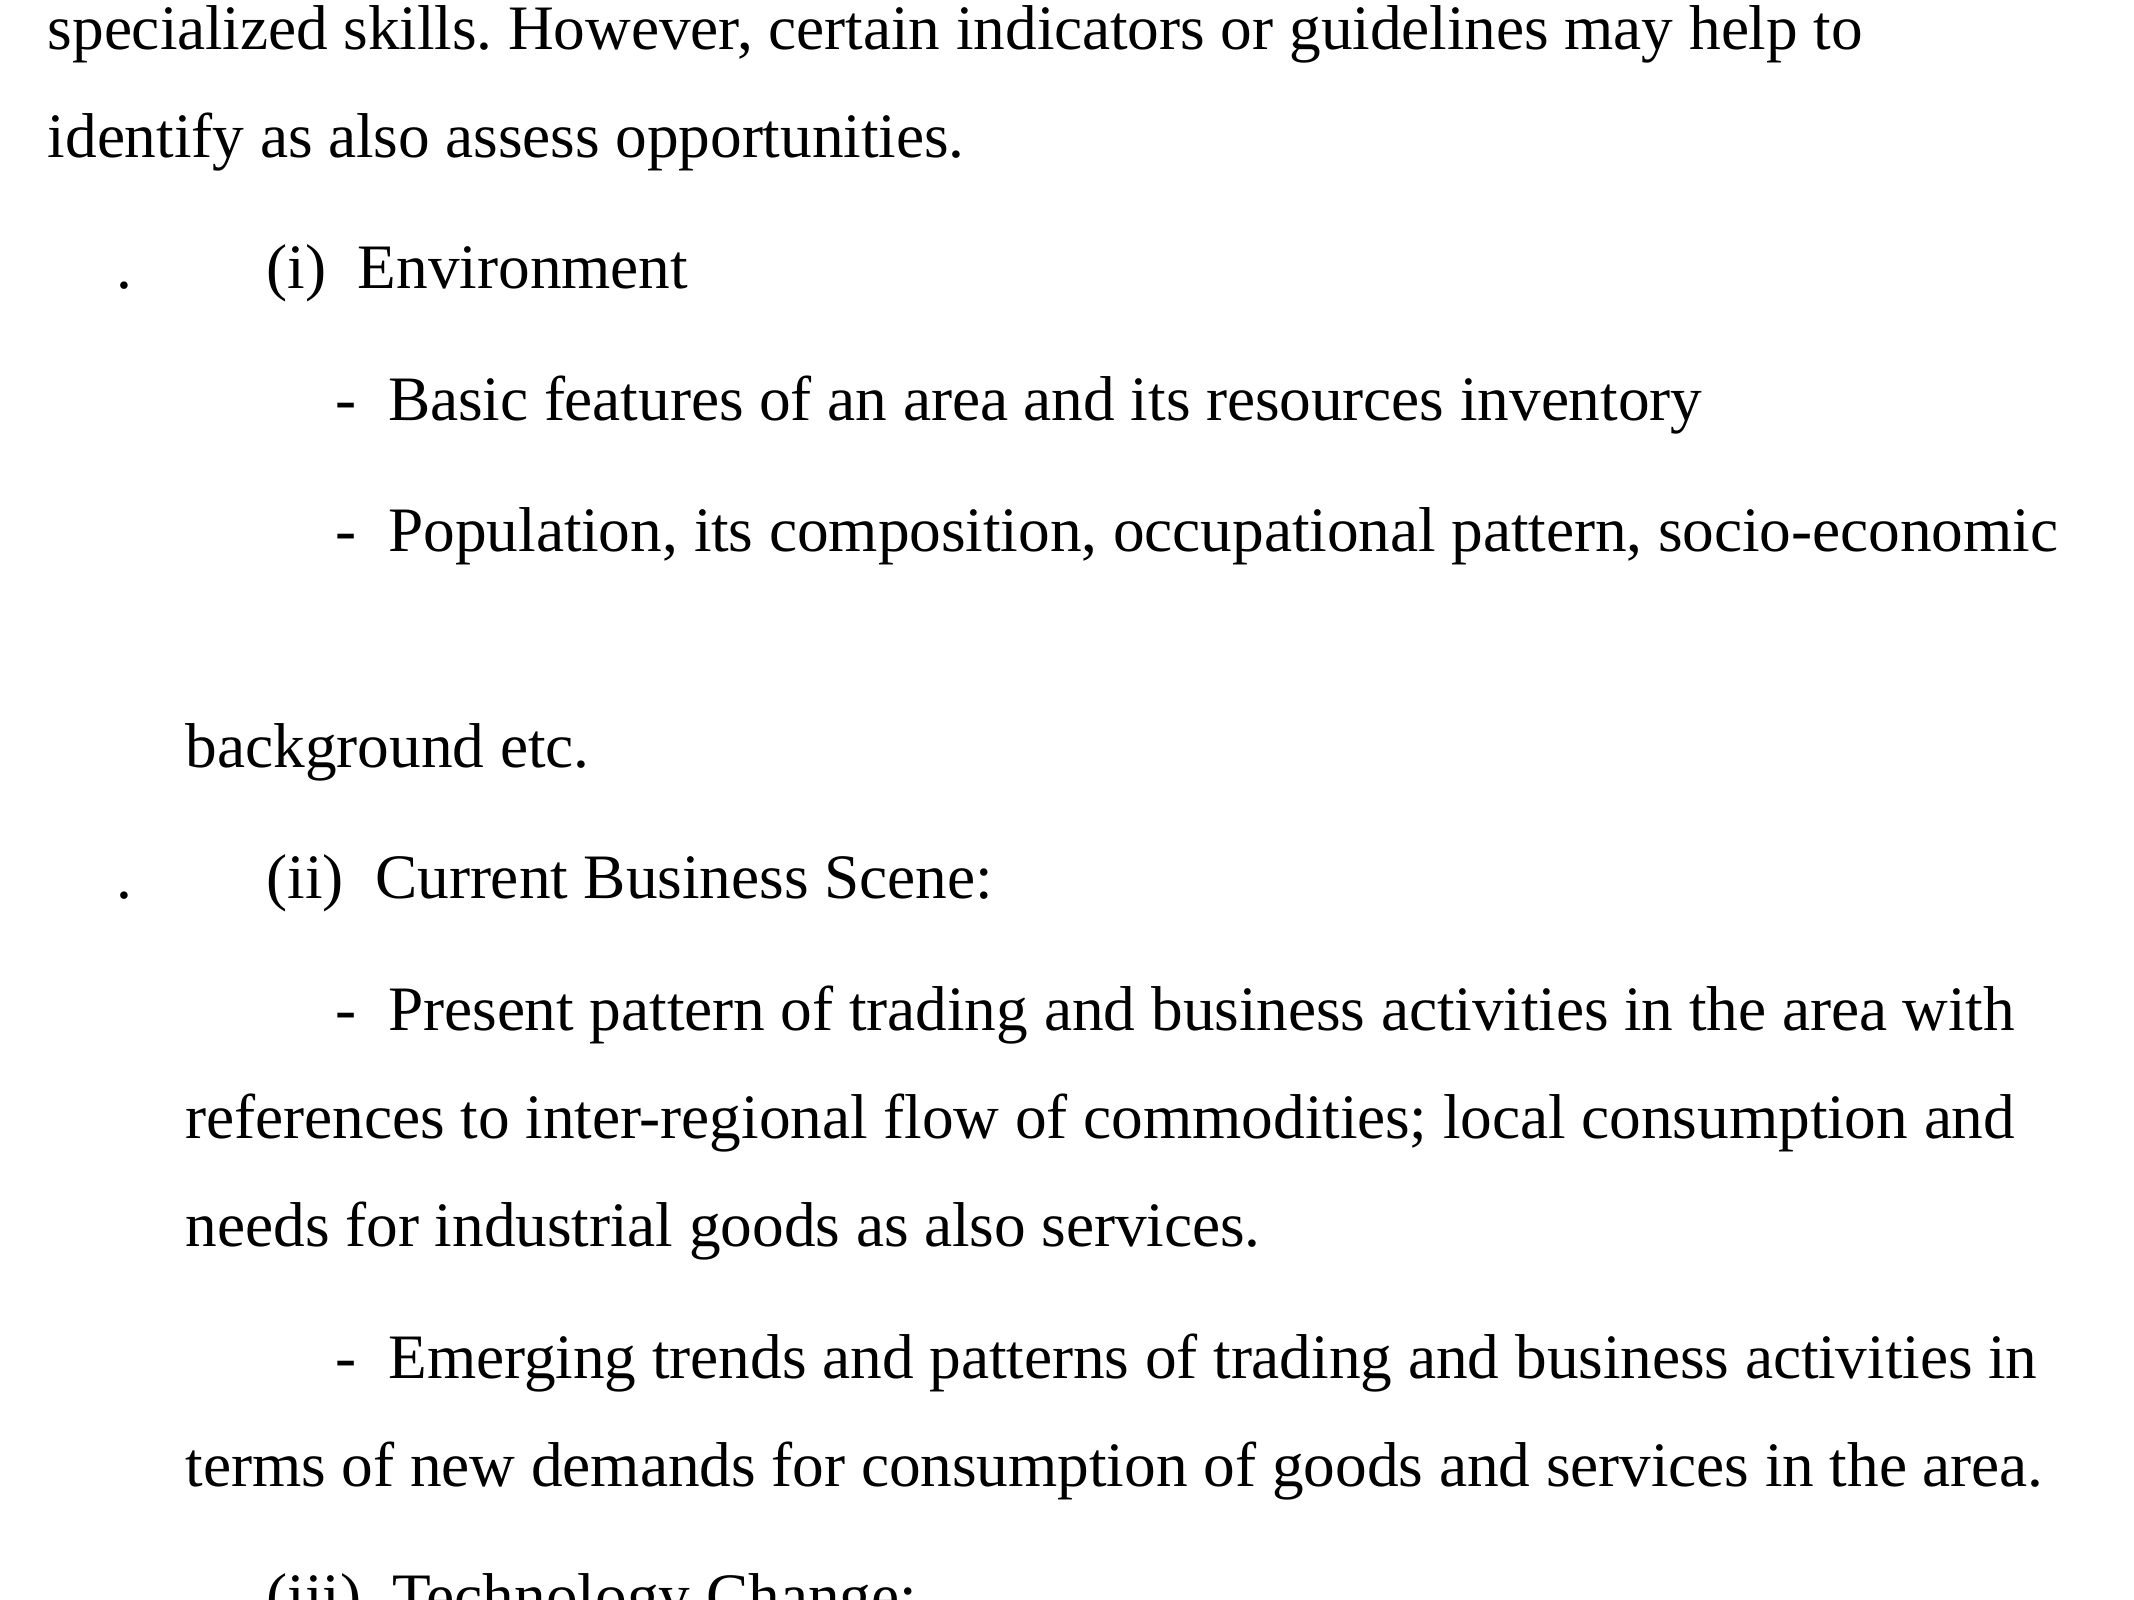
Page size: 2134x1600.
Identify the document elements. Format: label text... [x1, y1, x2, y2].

list Exploring Opportunities The process of identifying opportunities requires intensive efforts and specialized skills. However, certain indicators or guidelines may help to identify as also assess opportunities. . (i) Environment - Basic features of an area and its resources inventory - Population, its composition, occupational pattern, socio-economic background etc. . (ii) Current Business Scene: - Present pattern of trading and business activities in the area with references to inter-regional flow of commodities; local consumption and needs for industrial goods as also services. - Emerging trends and patterns of trading and business activities in terms of new demands for consumption of goods and services in the area. . (iii) Technology Change: - Anticipating new opportunities because of technology change like electric engines, computers etc. [39, 28, 2086, 1556]
